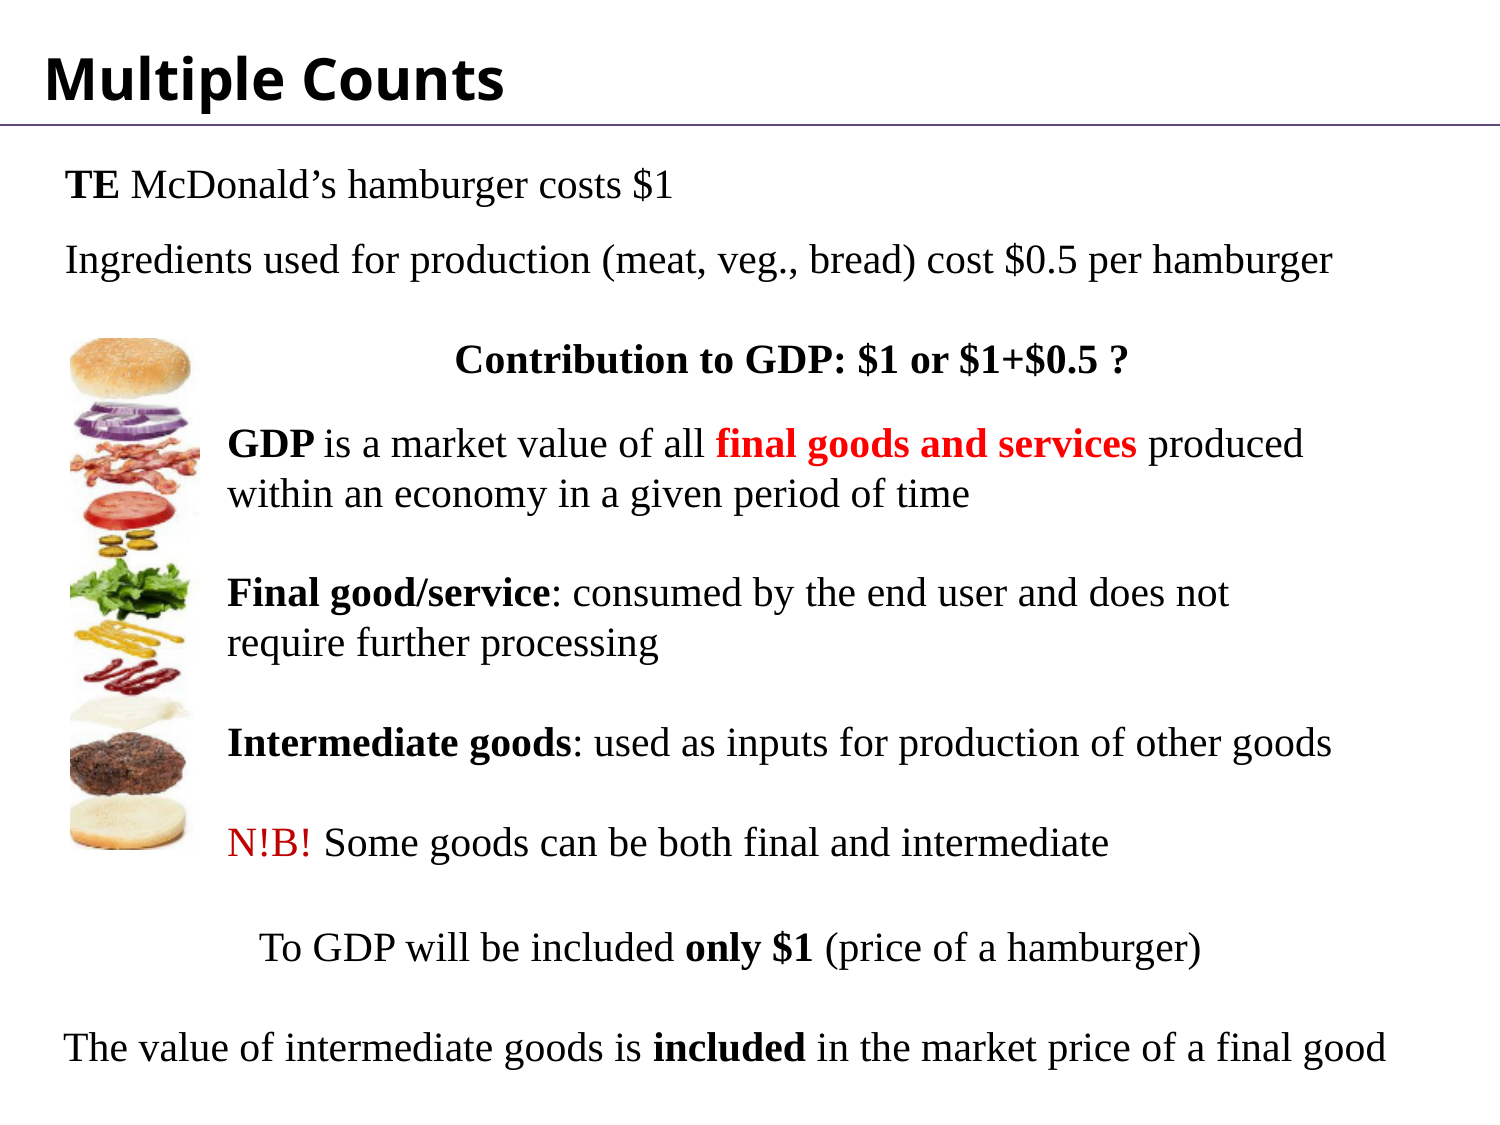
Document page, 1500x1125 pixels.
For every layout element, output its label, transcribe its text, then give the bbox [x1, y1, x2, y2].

text_box TE McDonald’s hamburger costs $1 Ingredients used for production (meat, veg., bread) cost $0.5 per hamburger Contribution to GDP: $1 or $1+$0.5 ? [50, 134, 1438, 390]
text_box Final good/service: consumed by the end user and does not require further processing Intermediate goods: used as inputs for production of other goods N!B! Some goods can be both final and intermediate [212, 556, 1350, 872]
picture [70, 338, 201, 851]
text_box To GDP will be included only $1 (price of a hamburger) The value of intermediate goods is included in the market price of a final good [48, 912, 1402, 1078]
text_box GDP is a market value of all final goods and services produced within an economy in a given period of time [212, 408, 1425, 524]
text_box Multiple Counts [28, 0, 520, 120]
